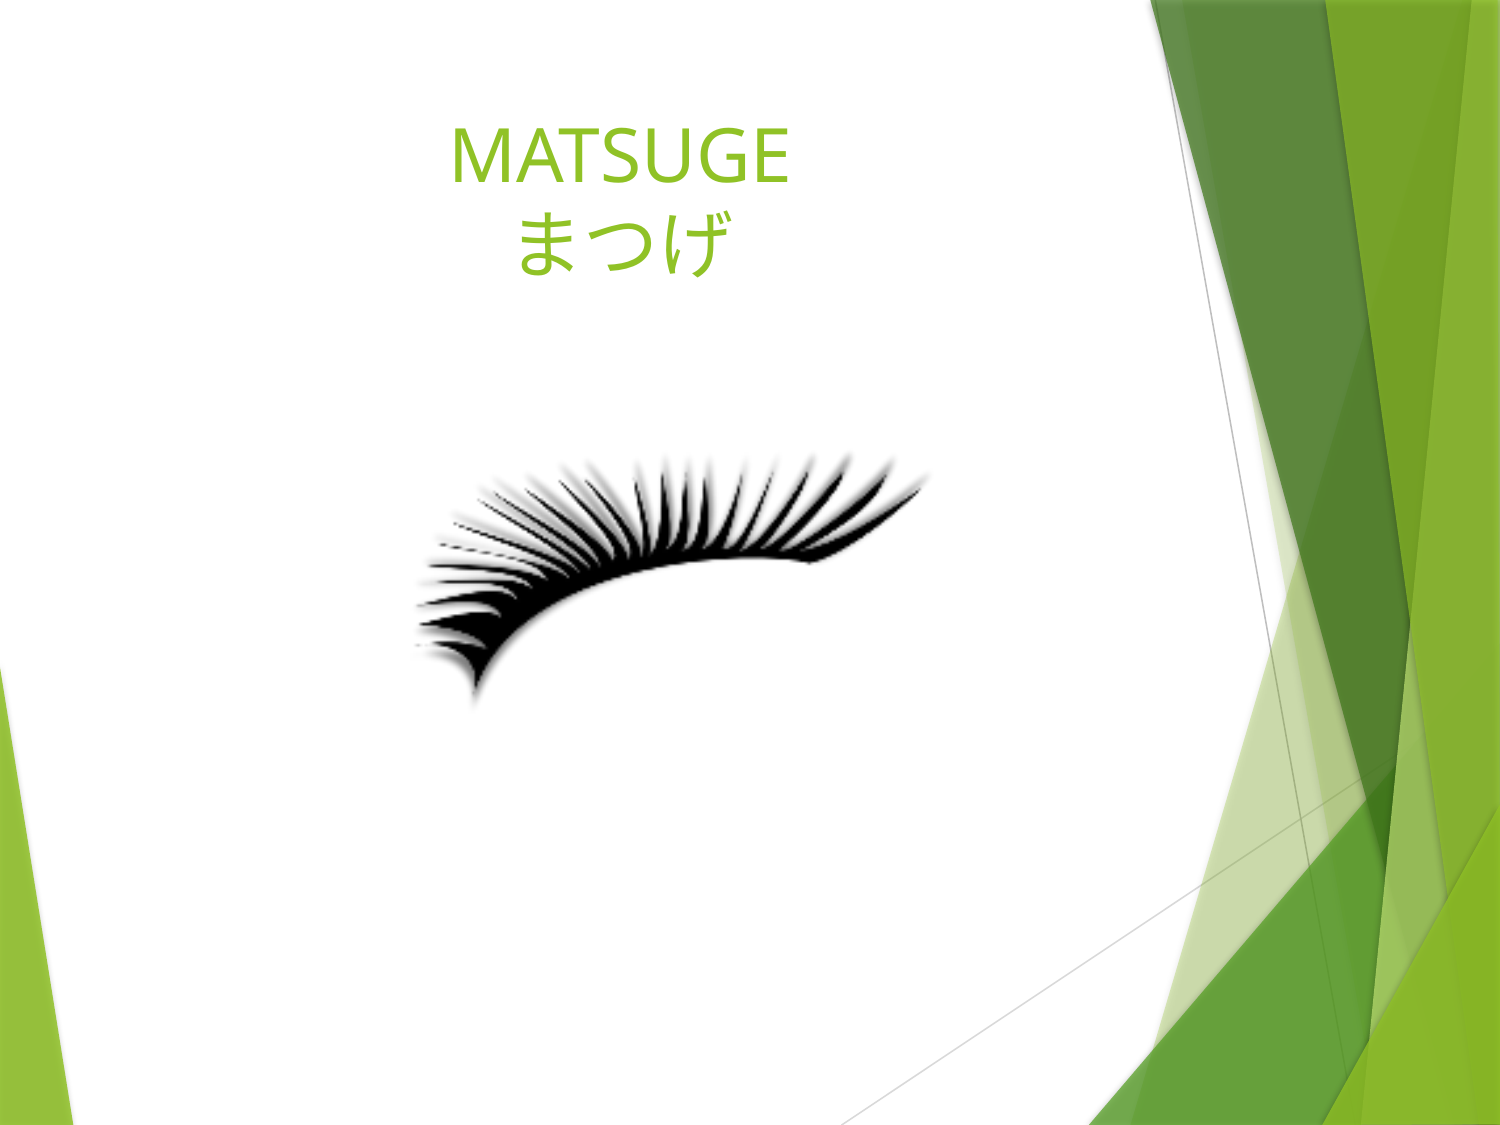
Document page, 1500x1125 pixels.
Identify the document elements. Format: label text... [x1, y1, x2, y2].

title MATSUGE まつげ [99, 99, 1142, 317]
picture [401, 444, 940, 725]
